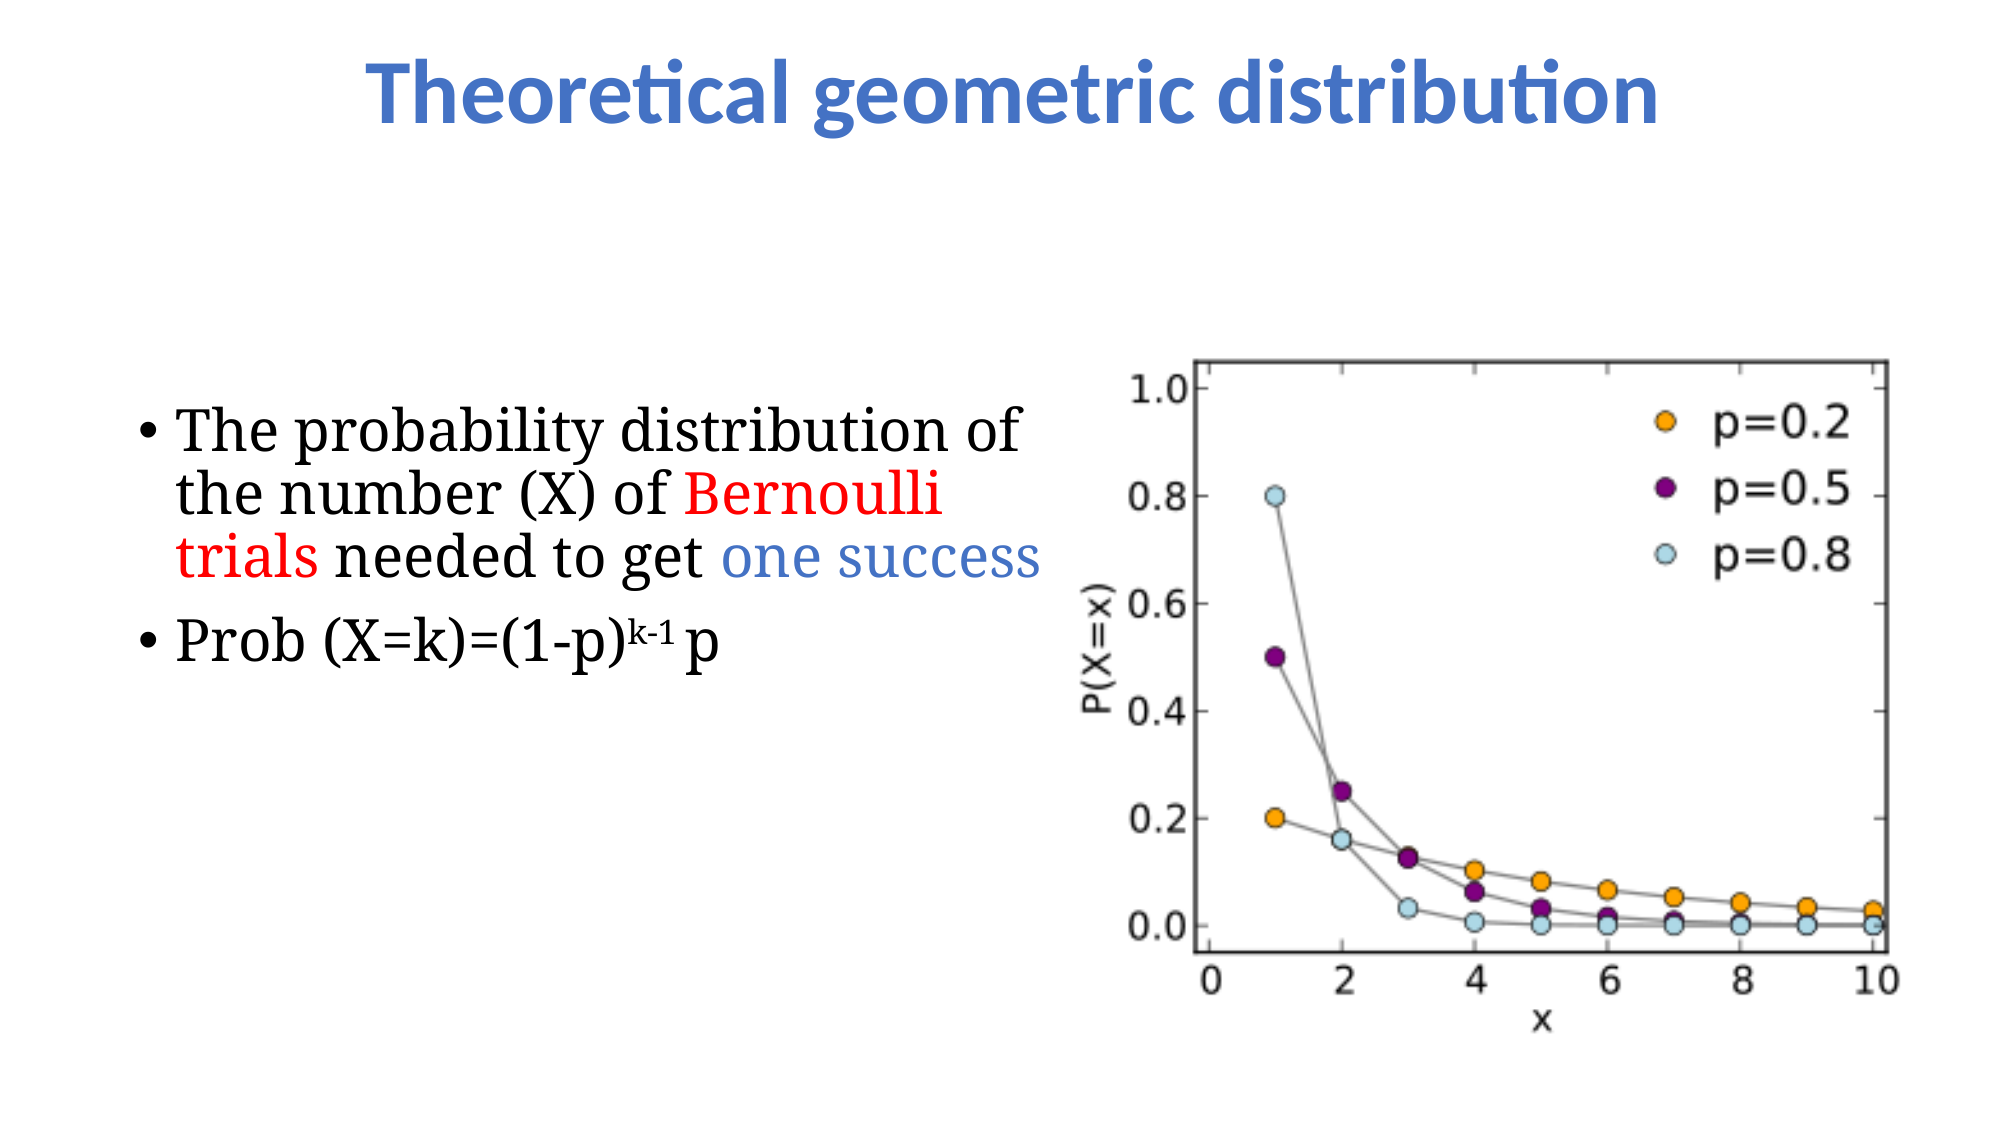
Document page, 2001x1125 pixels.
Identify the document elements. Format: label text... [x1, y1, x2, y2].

picture [1057, 311, 1920, 1049]
title Theoretical geometric distribution [276, 0, 1752, 188]
list The probability distribution of the number (X) of Bernoulli trials needed to get one success Prob (X=k)=(1-p)k-1 p [123, 394, 1057, 707]
